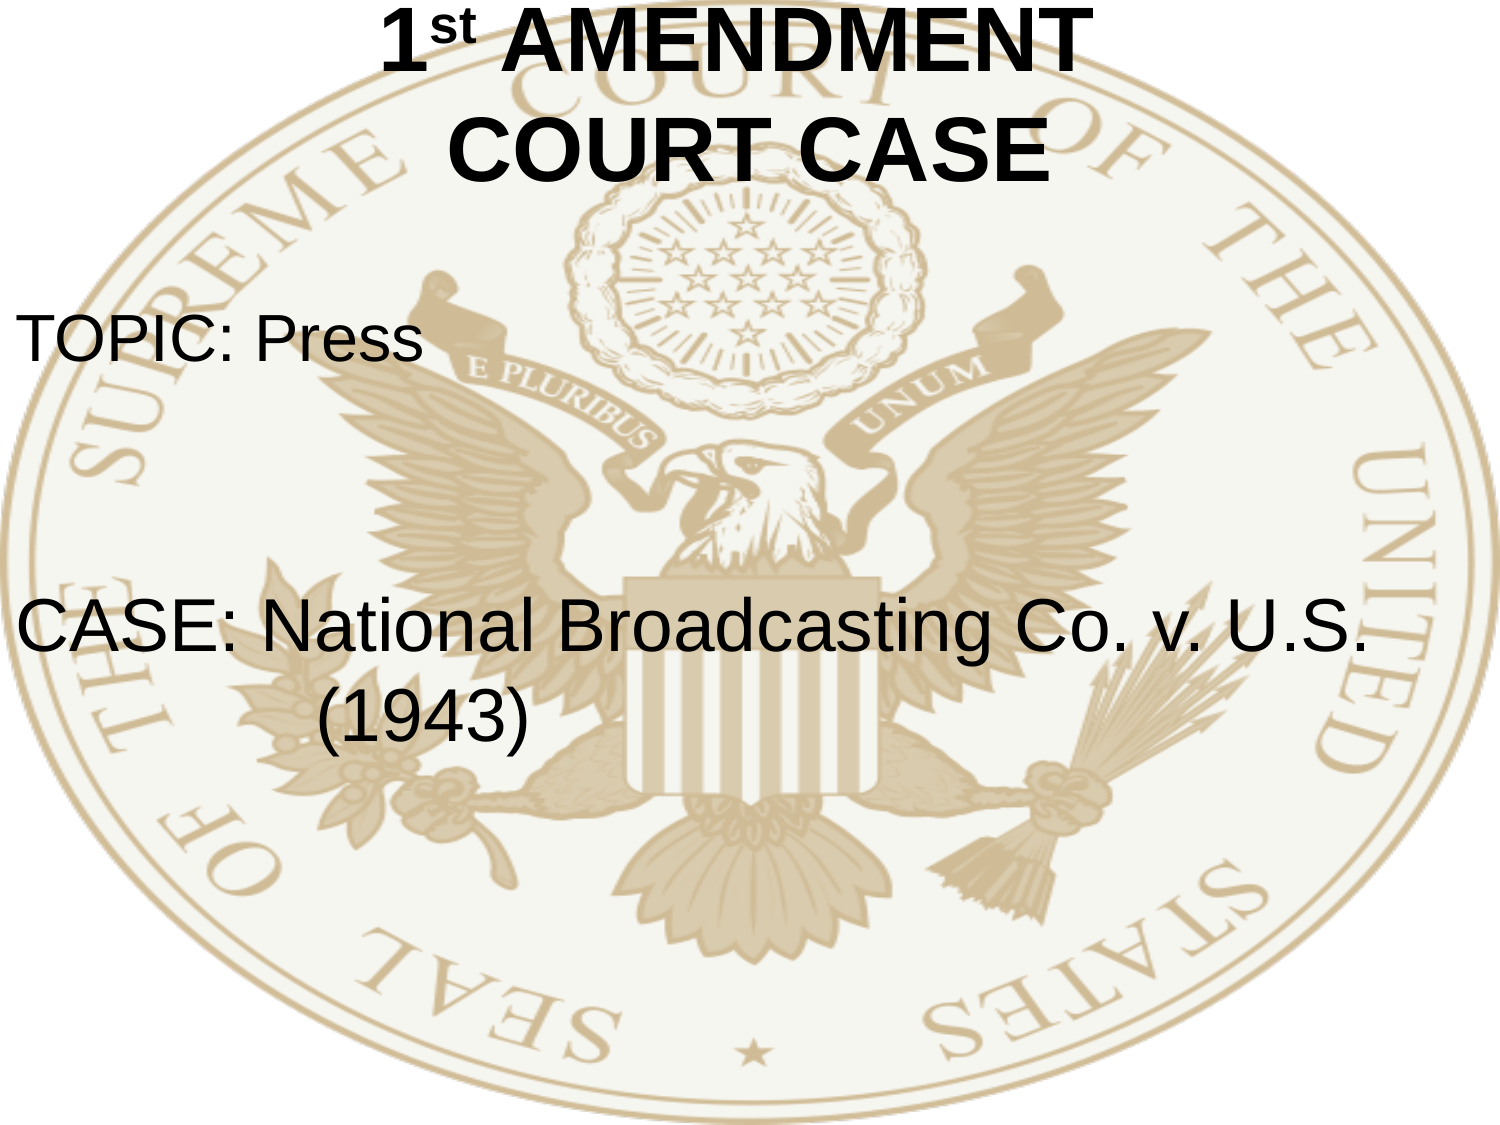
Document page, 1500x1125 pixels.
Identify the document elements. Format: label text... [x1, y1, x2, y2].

list TOPIC: Press CASE: National Broadcasting Co. v. U.S. (1943) [0, 287, 1500, 905]
title 1st AMENDMENT COURT CASE [0, 4, 1500, 175]
